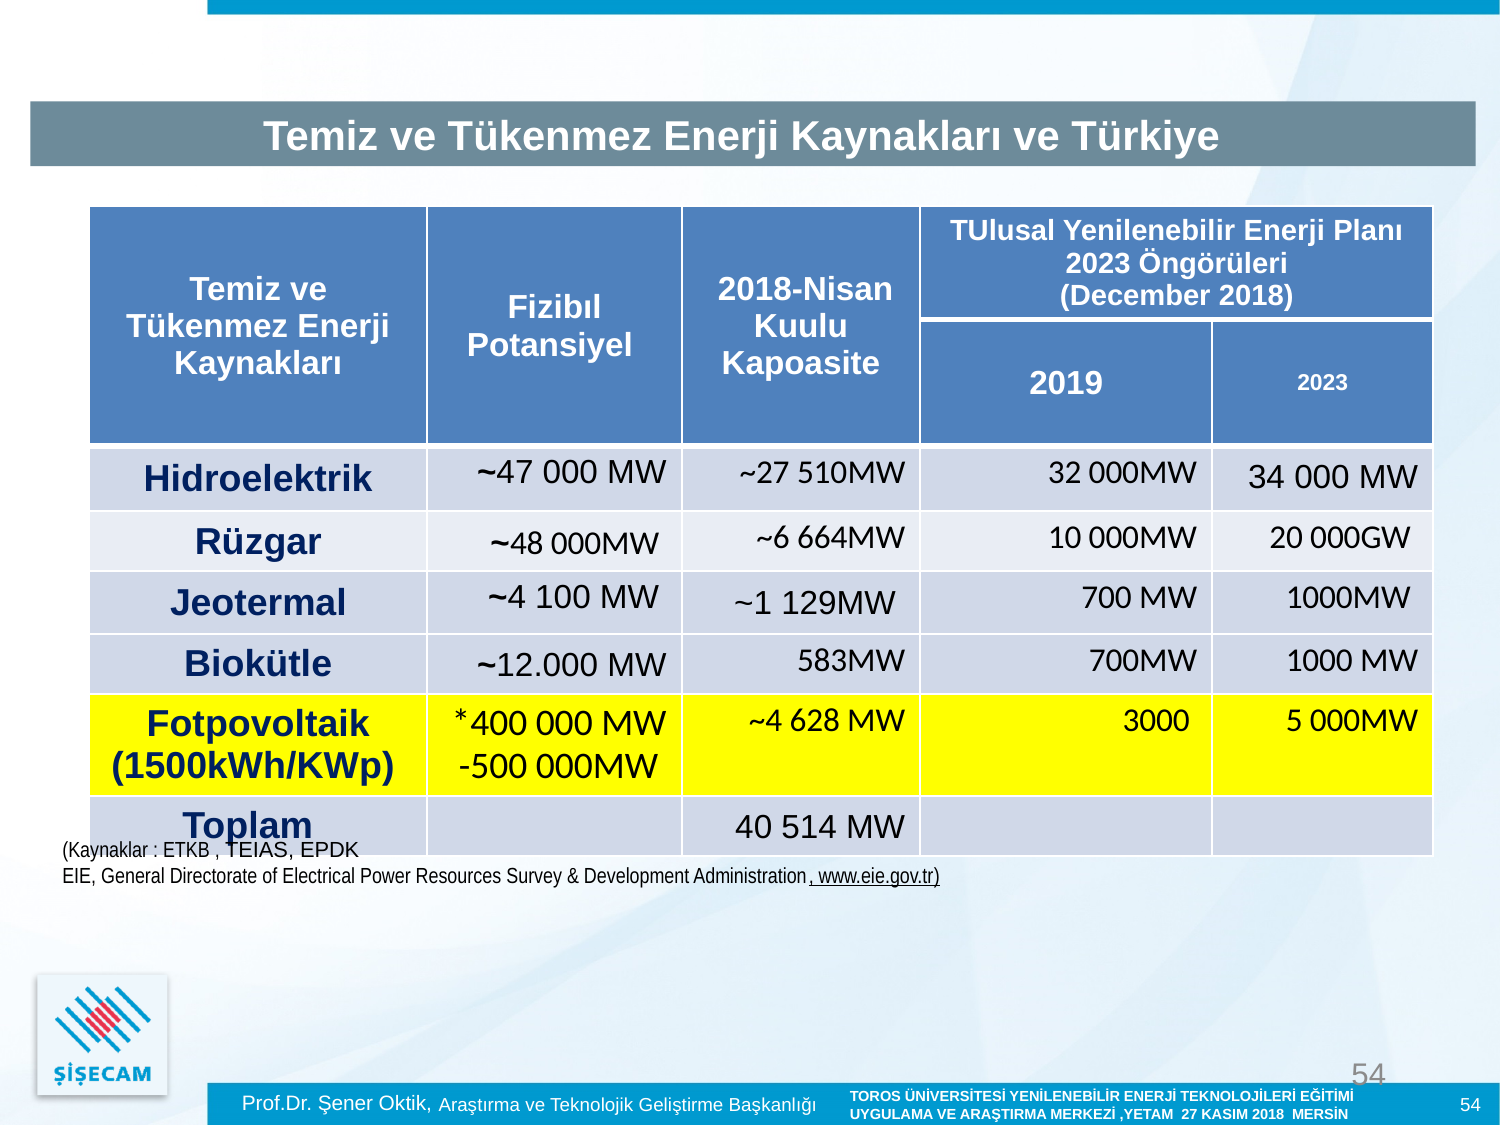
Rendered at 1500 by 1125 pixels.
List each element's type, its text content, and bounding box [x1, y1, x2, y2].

table_cell 1000 MW [1213, 635, 1432, 693]
picture [0, 0, 1500, 1125]
table_cell 40 514 MW [683, 797, 919, 827]
table_header TUlusal Yenilenebilir Enerji Planı 2023 Öngörüleri (December 2018) [921, 207, 1432, 317]
slide_number 54 [1074, 1042, 1425, 1103]
table_cell Toplam [90, 797, 426, 827]
text_box Temiz ve Tükenmez Enerji Kaynakları ve Türkiye [30, 101, 1476, 167]
table_cell Rüzgar [90, 512, 426, 570]
table_cell 700 MW [921, 572, 1211, 633]
table_cell 583MW [683, 635, 919, 693]
table_cell Biokütle [90, 635, 426, 693]
table_cell ~4 628 MW [683, 695, 919, 795]
table_cell *400 000 MW -500 000MW [428, 695, 681, 795]
text_box (Kaynaklar : ETKB , TEIAS, EPDK EIE, General Directorate of Electrical Power Resources Survey & Development Administration, www.eie.gov.tr) [42, 827, 1482, 896]
table_cell 2023 [1213, 322, 1432, 443]
table_cell ~1 129MW [683, 572, 919, 633]
table_header 2018-Nisan Kuulu Kapoasite [683, 207, 919, 443]
table_cell 2019 [921, 322, 1211, 443]
table_cell 32 000MW [921, 449, 1211, 510]
table_cell 34 000 MW [1213, 449, 1432, 510]
table_cell Fotpovoltaik (1500kWh/KWp) [90, 695, 426, 795]
table_header Fizibıl Potansiyel [428, 207, 681, 443]
table_cell Jeotermal [90, 572, 426, 633]
table_cell 20 000GW [1213, 512, 1432, 570]
table_cell [921, 797, 1211, 827]
table_cell 10 000MW [921, 512, 1211, 570]
table_cell ~48 000MW [428, 512, 681, 570]
table_cell 3000 [921, 695, 1211, 795]
table_cell Hidroelektrik [90, 449, 426, 510]
table_cell ~6 664MW [683, 512, 919, 570]
table_cell ~4 100 MW [428, 572, 681, 633]
table_cell ~12.000 MW [428, 635, 681, 693]
table_header Temiz ve Tükenmez Enerji Kaynakları [90, 207, 426, 443]
table_cell ~27 510MW [683, 449, 919, 510]
table_cell 700MW [921, 635, 1211, 693]
table_cell [1213, 797, 1432, 827]
table_cell ~47 000 MW [428, 449, 681, 510]
table_cell 5 000MW [1213, 695, 1432, 795]
table_cell [428, 797, 681, 827]
table_cell 1000MW [1213, 572, 1432, 633]
